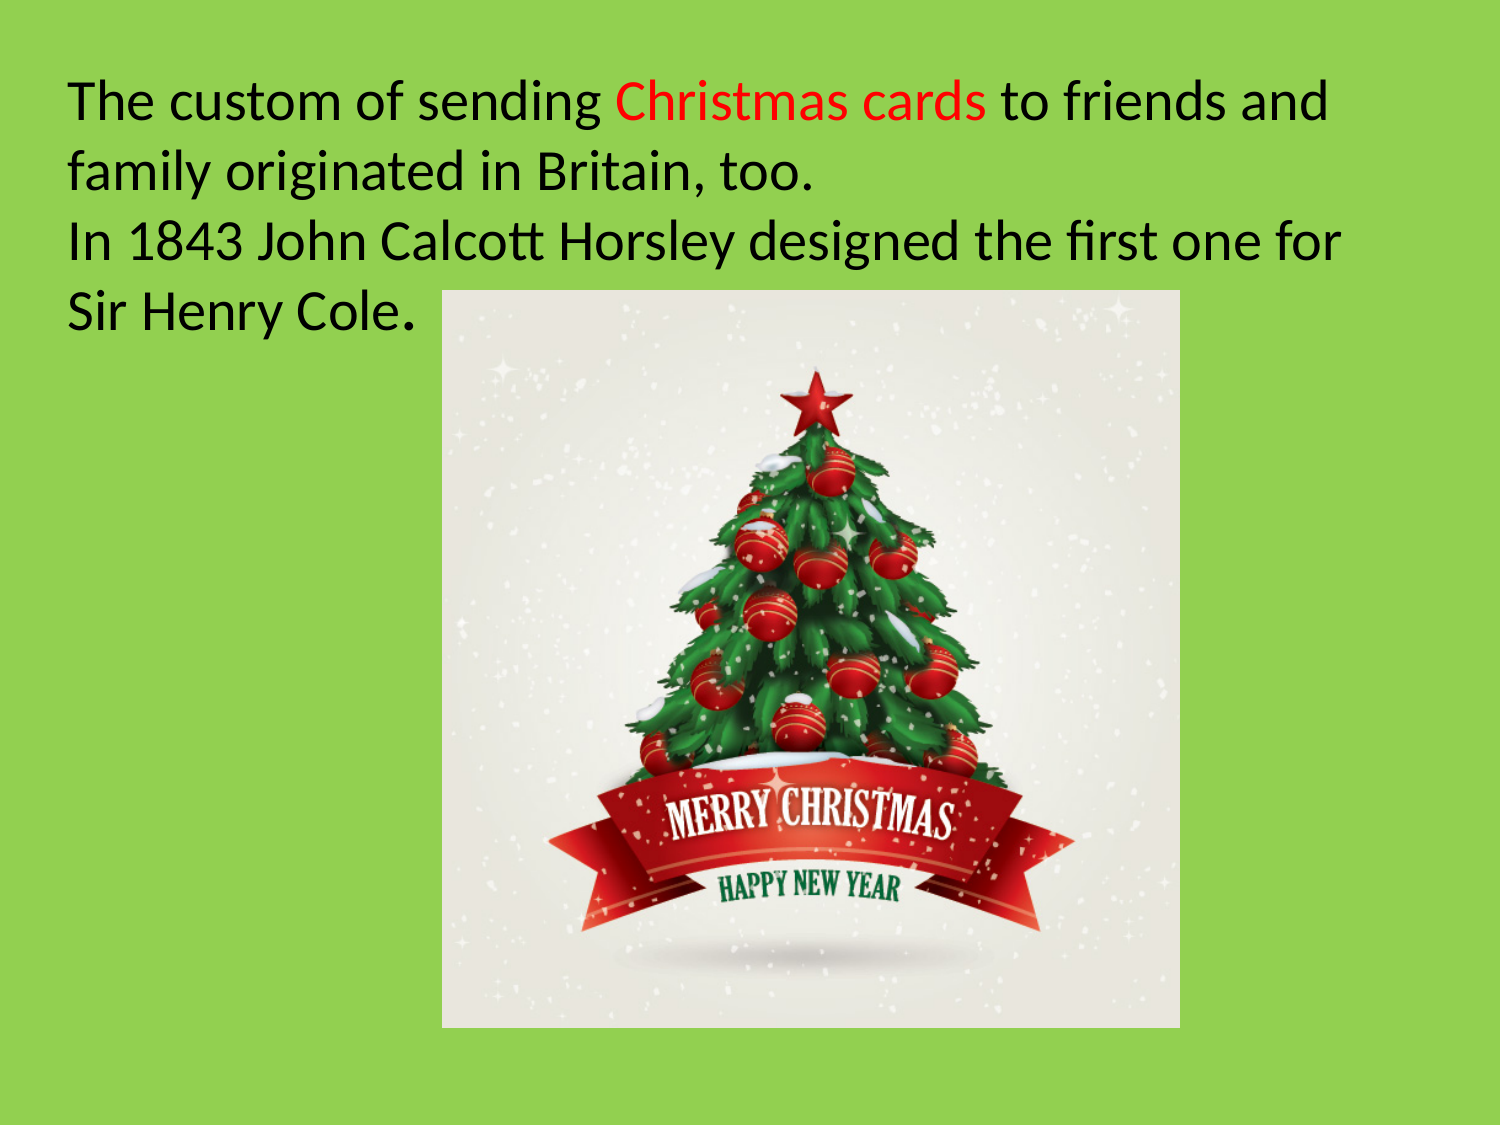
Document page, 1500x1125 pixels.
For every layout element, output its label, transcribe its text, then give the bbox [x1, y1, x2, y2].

text_box The custom of sending Christmas cards to friends and family originated in Britain, too. In 1843 John Calcott Horsley designed the first one for Sir Henry Cole. [53, 54, 1424, 350]
picture [442, 290, 1180, 1028]
